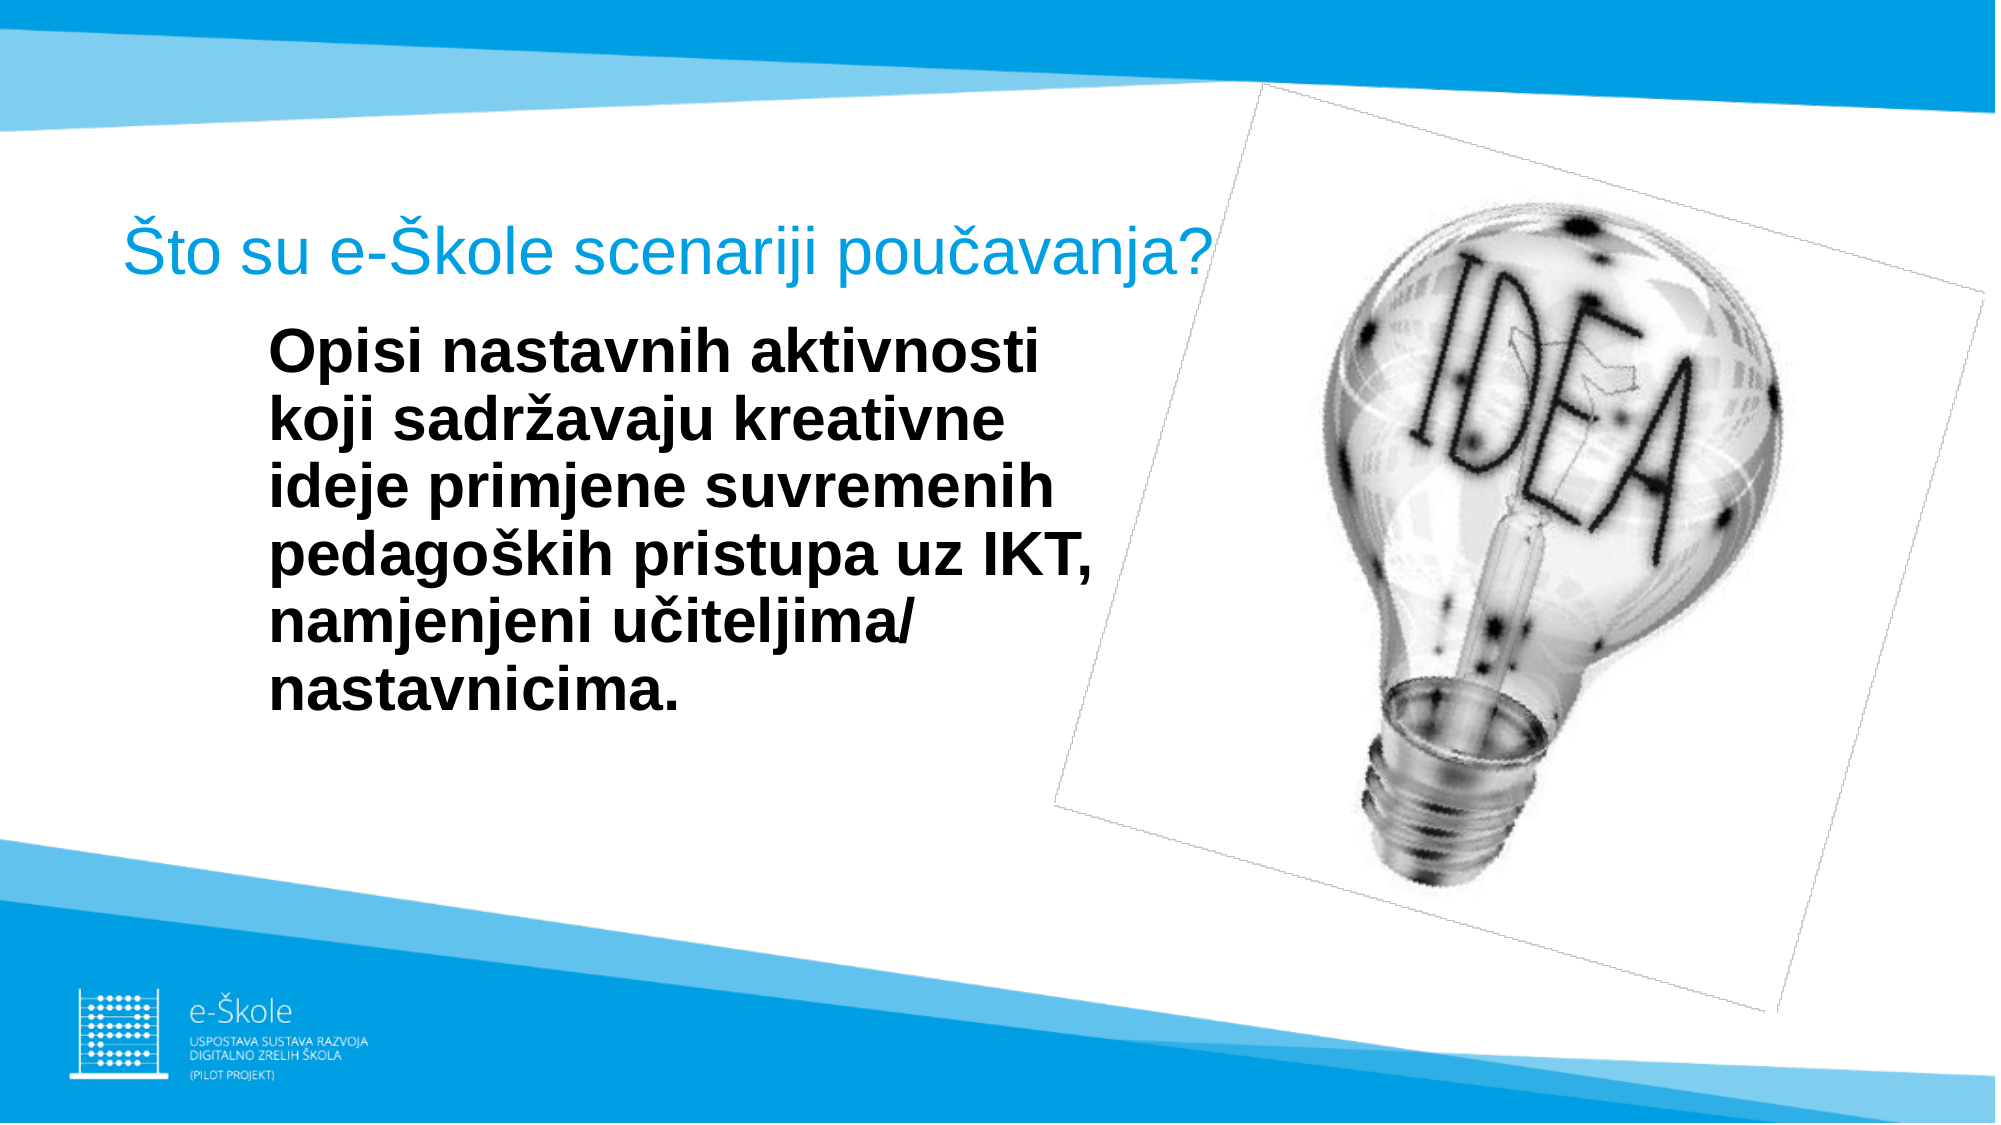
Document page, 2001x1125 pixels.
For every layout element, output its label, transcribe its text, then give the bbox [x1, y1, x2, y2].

list Opisi nastavnih aktivnosti koji sadržavaju kreativne ideje primjene suvremenih pedagoških pristupa uz IKT, namjenjeni učiteljima/ nastavnicima. [253, 304, 1138, 876]
picture [355, 1038, 361, 1046]
picture [204, 1037, 210, 1045]
picture [191, 1008, 204, 1018]
picture [278, 1011, 291, 1018]
title Što su e-Škole scenariji poučavanja? [107, 217, 1138, 305]
picture [0, 29, 1995, 1123]
picture [240, 1053, 247, 1059]
picture [221, 1037, 236, 1045]
picture [223, 996, 231, 1001]
picture [223, 1051, 231, 1059]
picture [237, 999, 243, 1022]
picture [70, 989, 168, 1079]
picture [197, 1052, 204, 1059]
